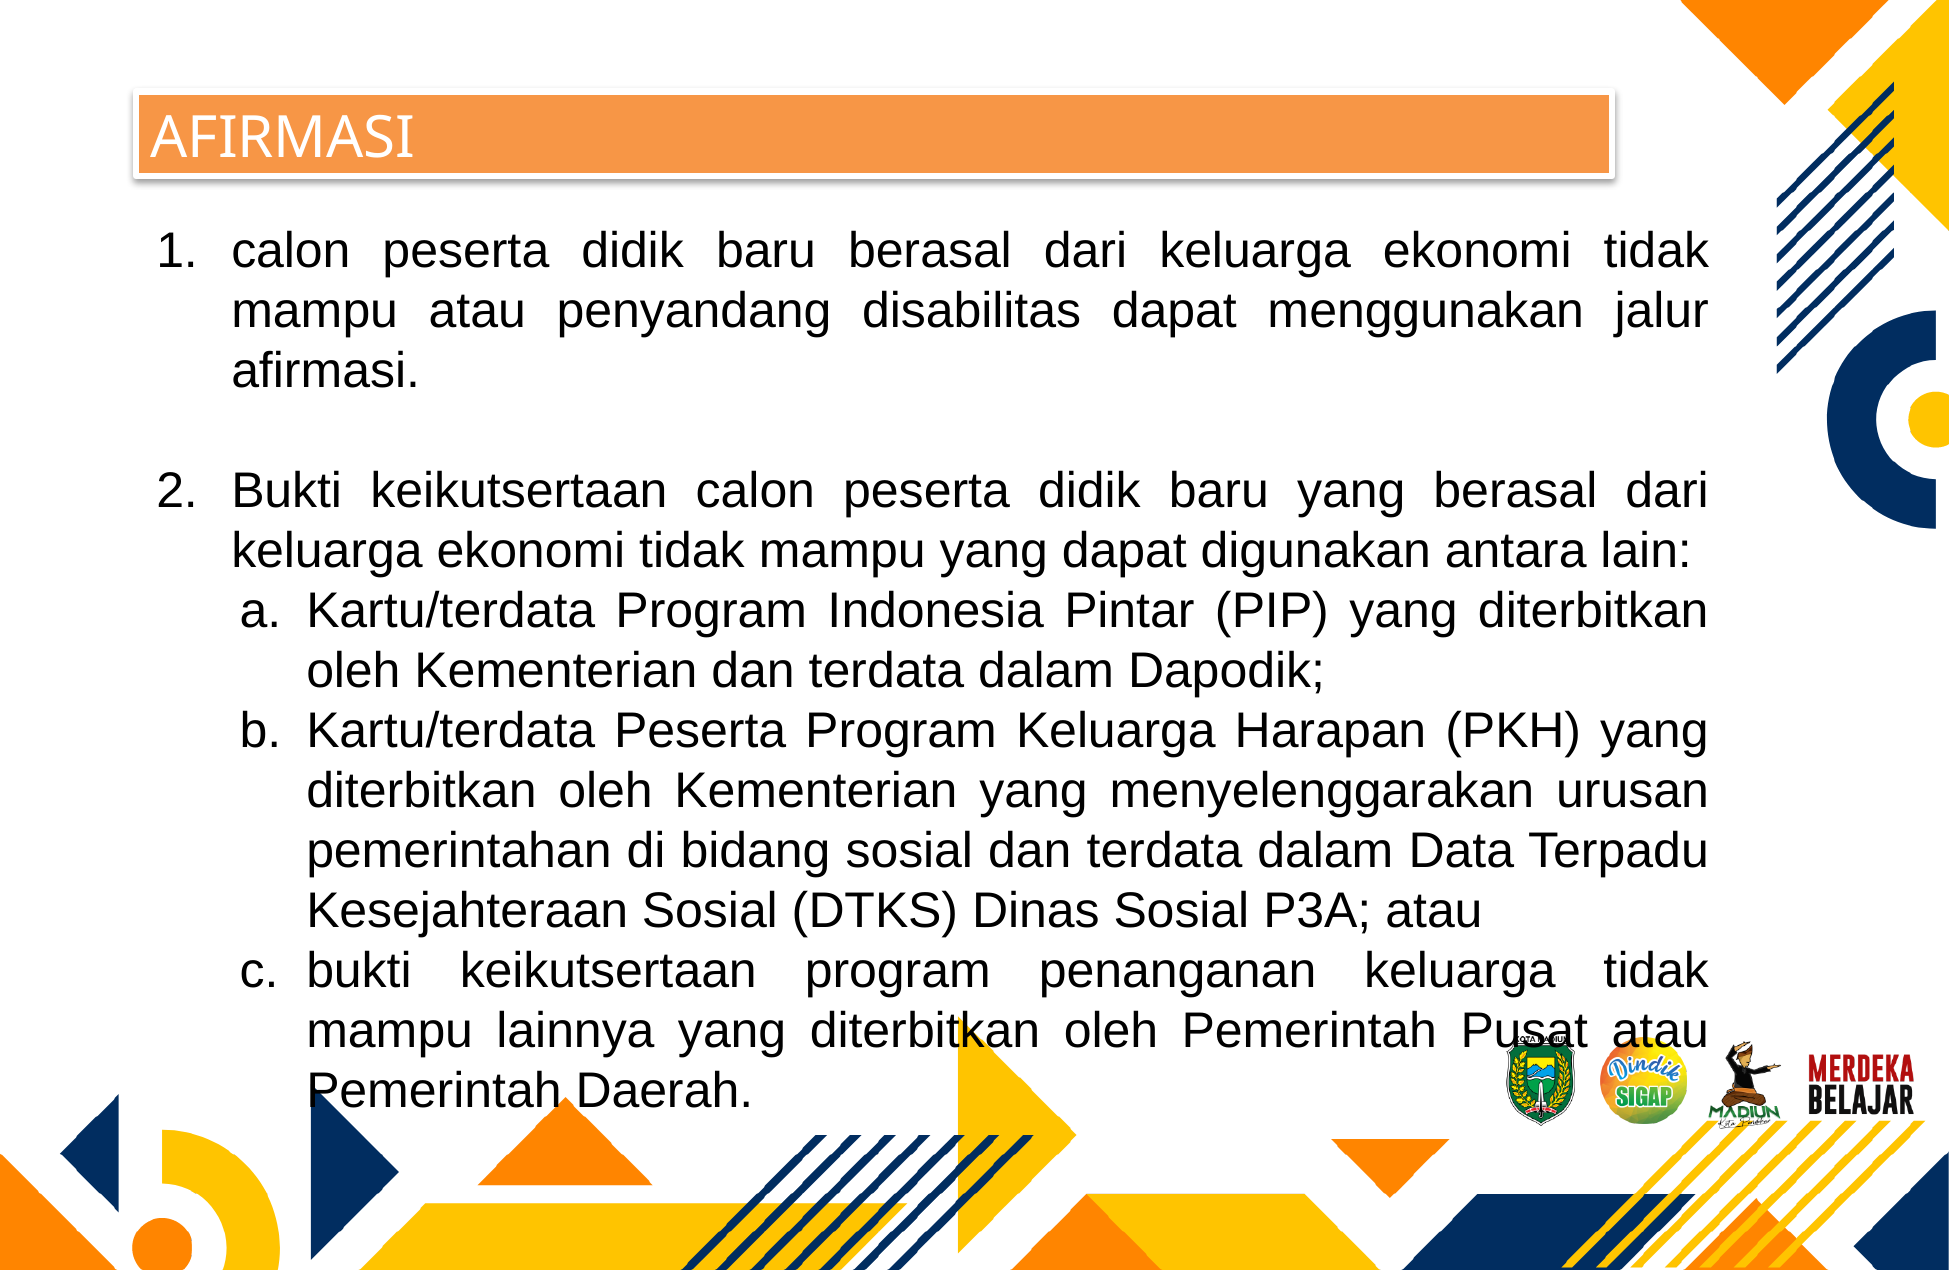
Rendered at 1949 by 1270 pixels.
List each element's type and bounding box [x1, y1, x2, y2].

text_box [1505, 1036, 1927, 1134]
picture [0, 0, 1949, 1270]
